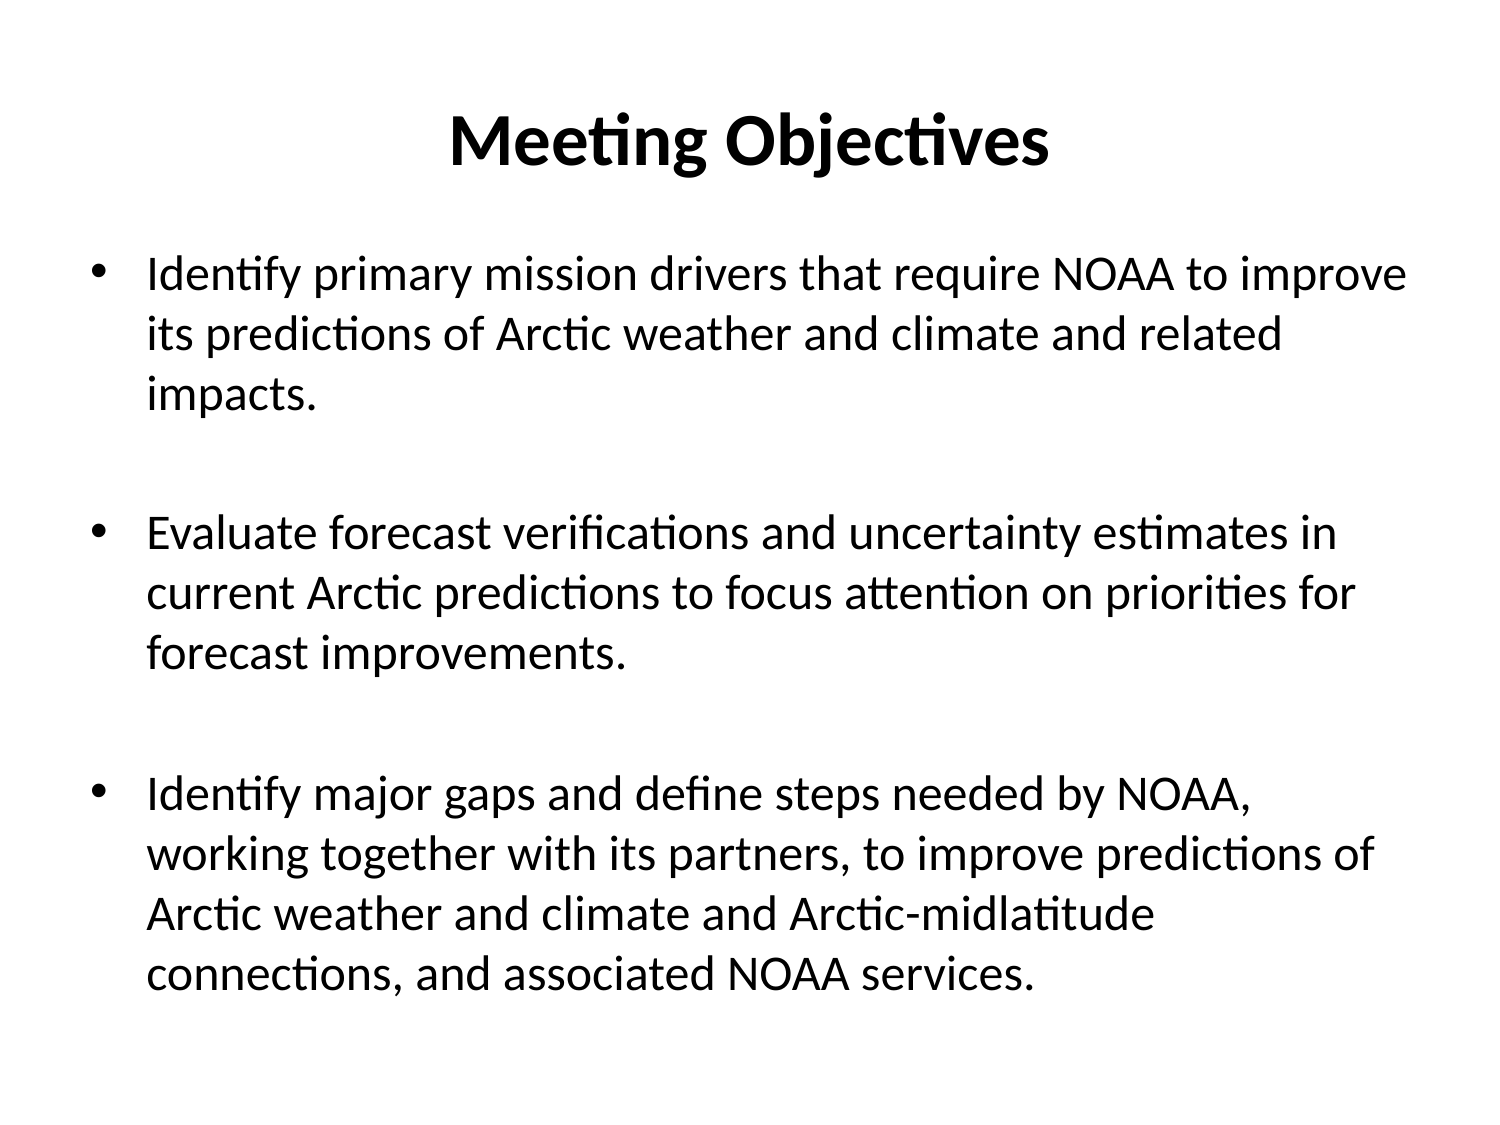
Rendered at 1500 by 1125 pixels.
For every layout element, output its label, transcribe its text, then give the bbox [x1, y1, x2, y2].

list Identify primary mission drivers that require NOAA to improve its predictions of Arctic weather and climate and related impacts. Evaluate forecast verifications and uncertainty estimates in current Arctic predictions to focus attention on priorities for forecast improvements. Identify major gaps and define steps needed by NOAA, working together with its partners, to improve predictions of Arctic weather and climate and Arctic-midlatitude connections, and associated NOAA services. [75, 232, 1425, 1036]
title Meeting Objectives [75, 42, 1425, 230]
